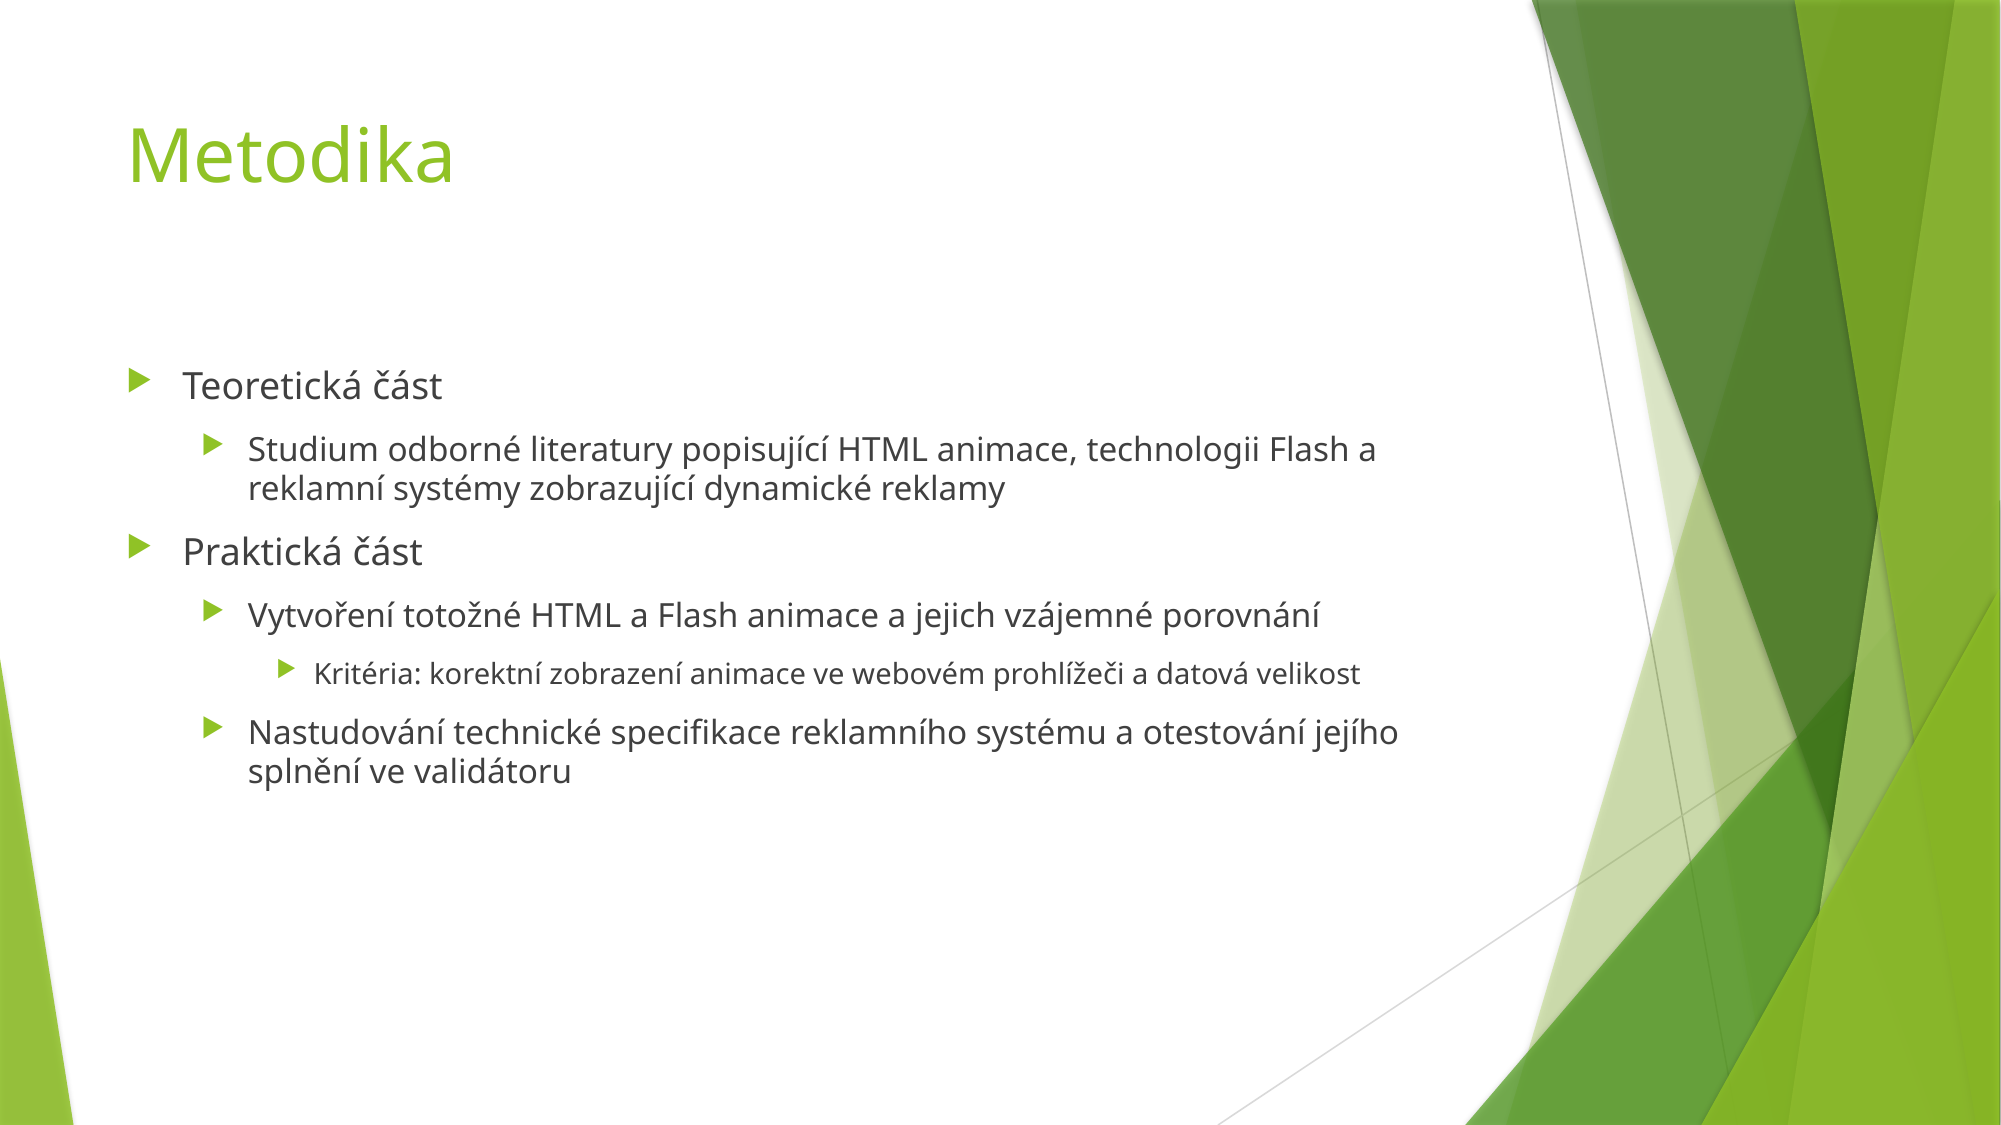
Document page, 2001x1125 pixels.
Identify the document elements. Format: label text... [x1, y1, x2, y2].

list Teoretická část Studium odborné literatury popisující HTML animace, technologii Flash a reklamní systémy zobrazující dynamické reklamy Praktická část Vytvoření totožné HTML a Flash animace a jejich vzájemné porovnání Kritéria: korektní zobrazení animace ve webovém prohlížeči a datová velikost Nastudování technické specifikace reklamního systému a otestování jejího splnění ve validátoru [111, 354, 1522, 992]
title Metodika [111, 99, 1522, 317]
